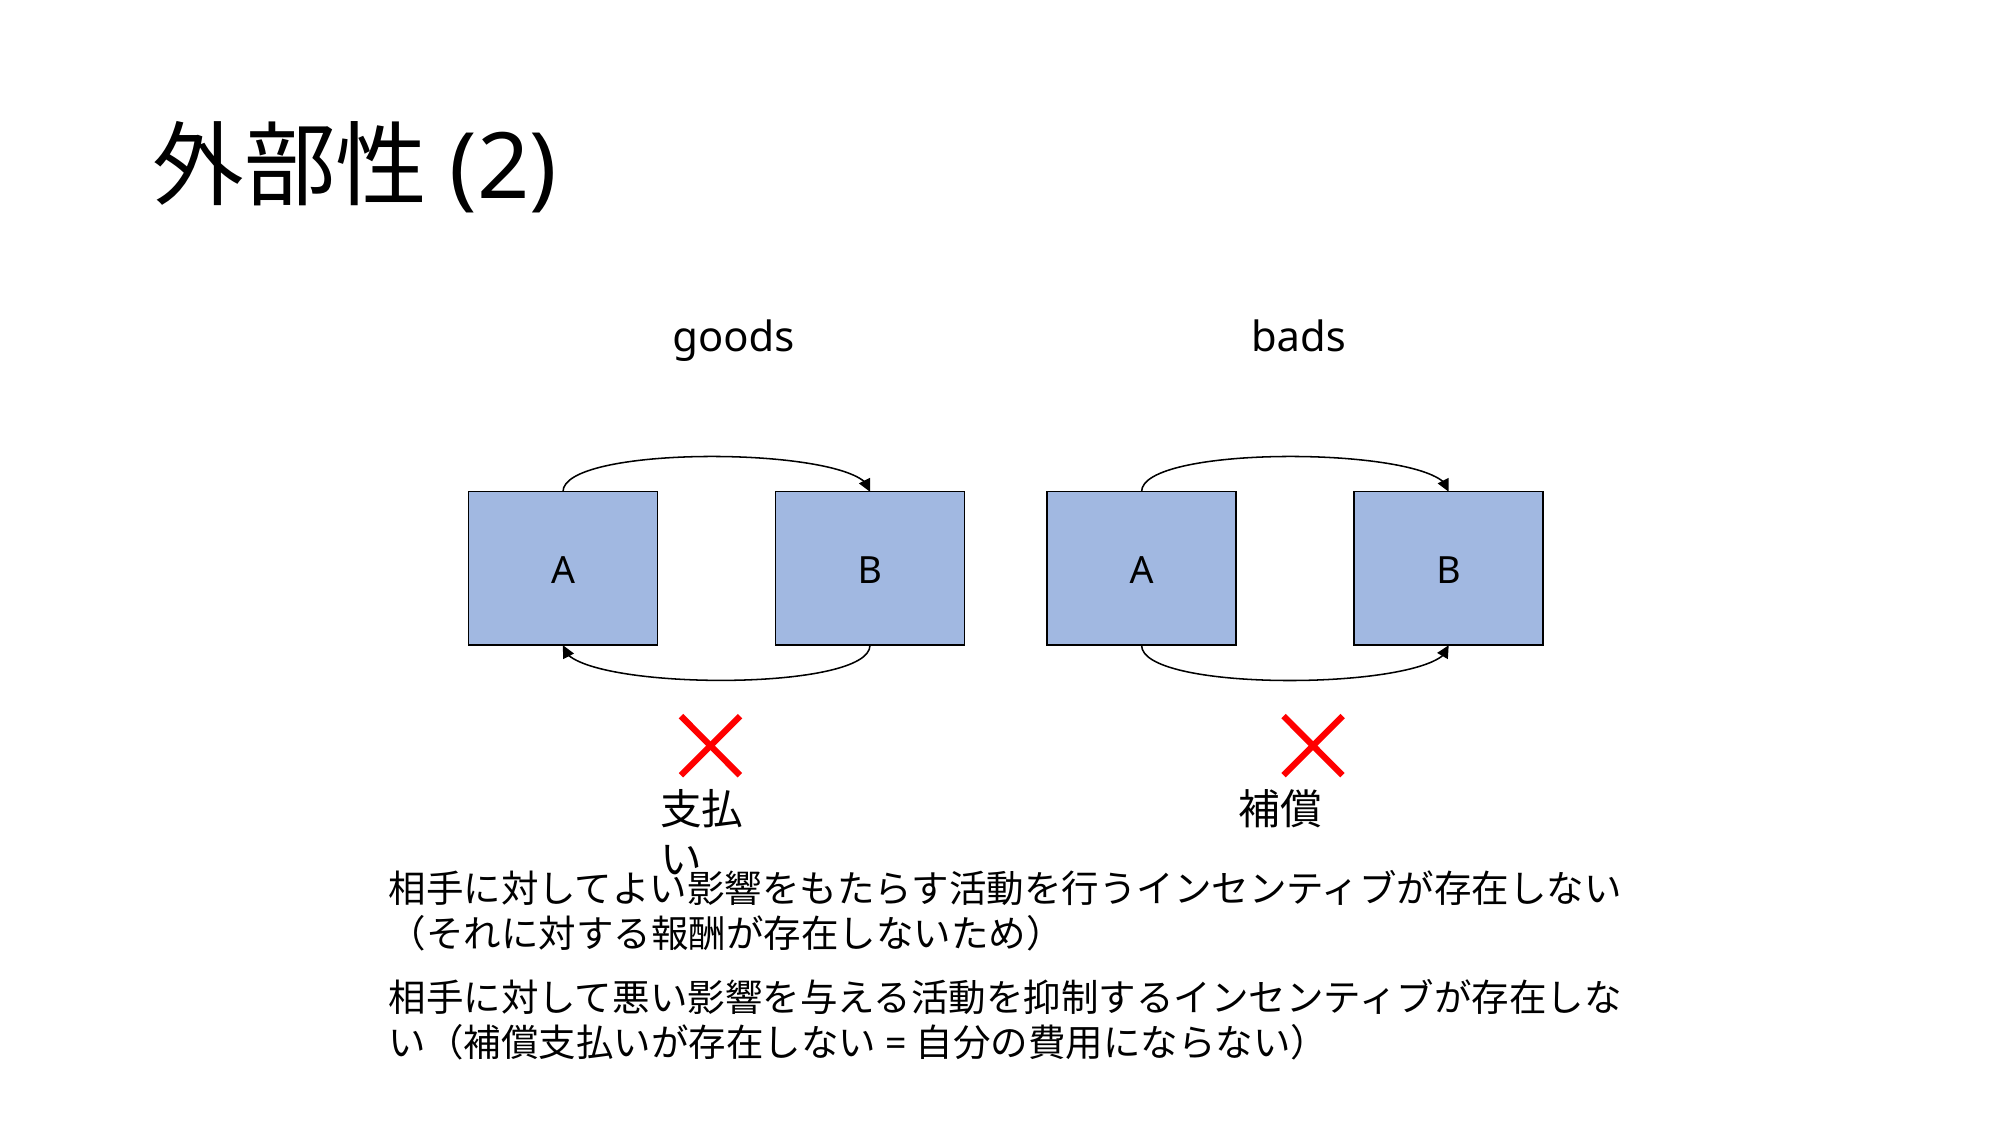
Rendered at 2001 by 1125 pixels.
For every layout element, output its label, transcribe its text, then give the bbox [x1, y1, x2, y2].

text_box 補償 [1224, 775, 1378, 841]
text_box B [1354, 491, 1544, 646]
text_box A [468, 491, 658, 646]
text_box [680, 716, 741, 776]
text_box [1283, 716, 1343, 776]
text_box A [1047, 491, 1237, 646]
text_box B [775, 491, 965, 646]
title 外部性(2) [137, 59, 1863, 278]
text_box goods [657, 302, 835, 368]
text_box 相手に対してよい影響をもたらす活動を行うインセンティブが存在しない（それに対する報酬が存在しないため） 相手に対して悪い影響を与える活動を抑制するインセンティブが存在しない（補償支払いが存在しない=自分の費用にならない） [373, 857, 1674, 1072]
text_box 支払い [645, 775, 800, 857]
text_box bads [1236, 302, 1414, 368]
